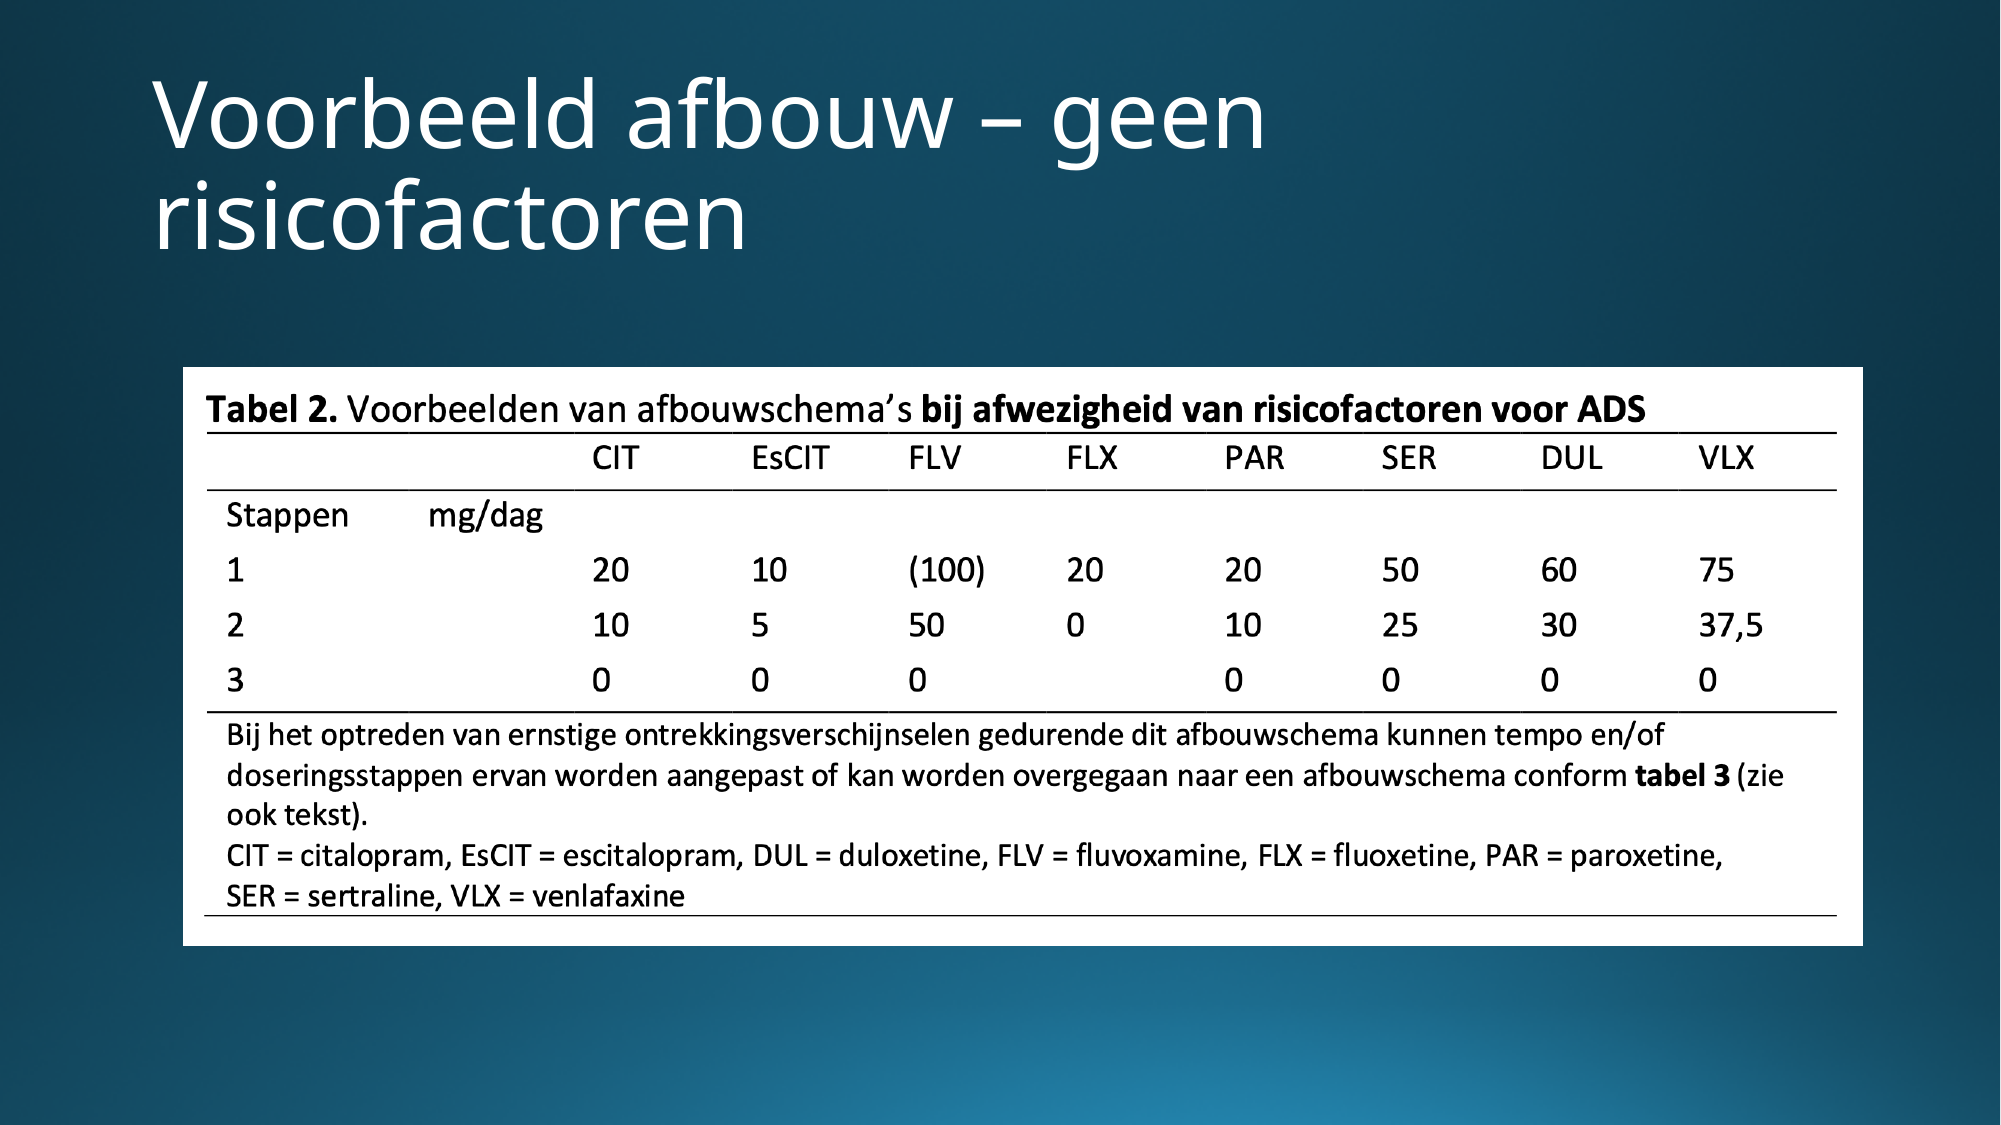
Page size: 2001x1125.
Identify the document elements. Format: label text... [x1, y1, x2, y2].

title Voorbeeld afbouw – geen risicofactoren [137, 59, 1863, 278]
picture [0, 0, 2001, 1125]
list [183, 367, 1863, 946]
